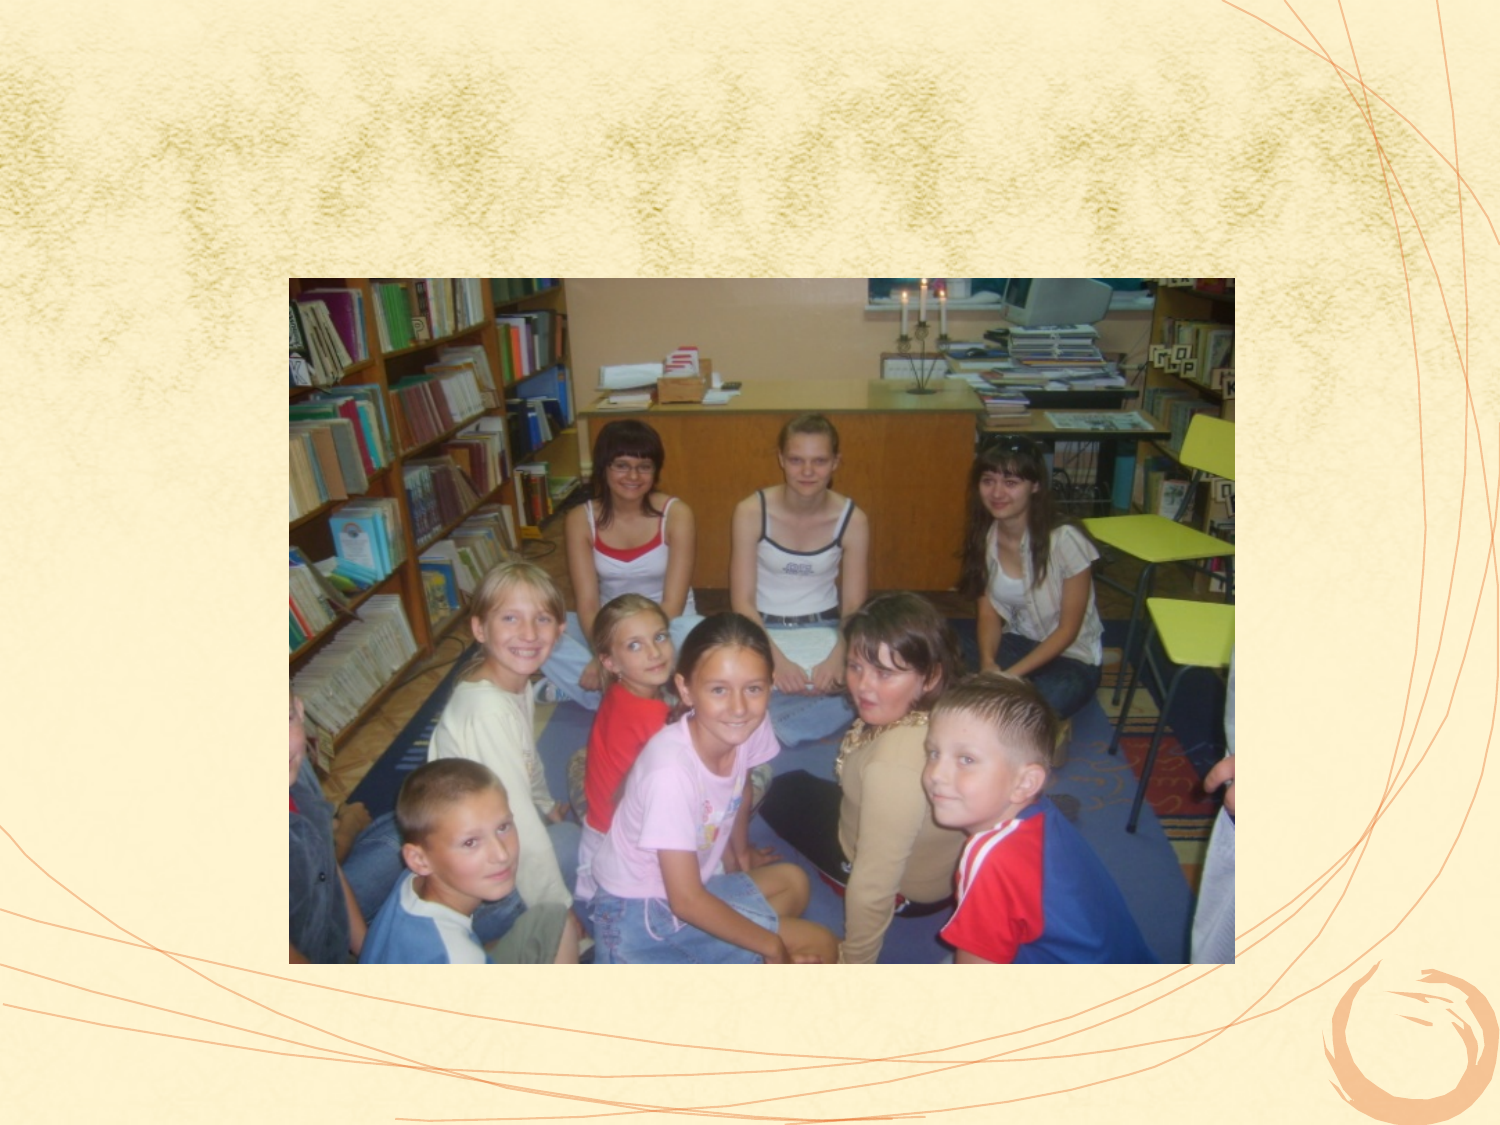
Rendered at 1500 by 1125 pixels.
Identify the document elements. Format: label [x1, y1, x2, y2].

list [288, 278, 1235, 965]
